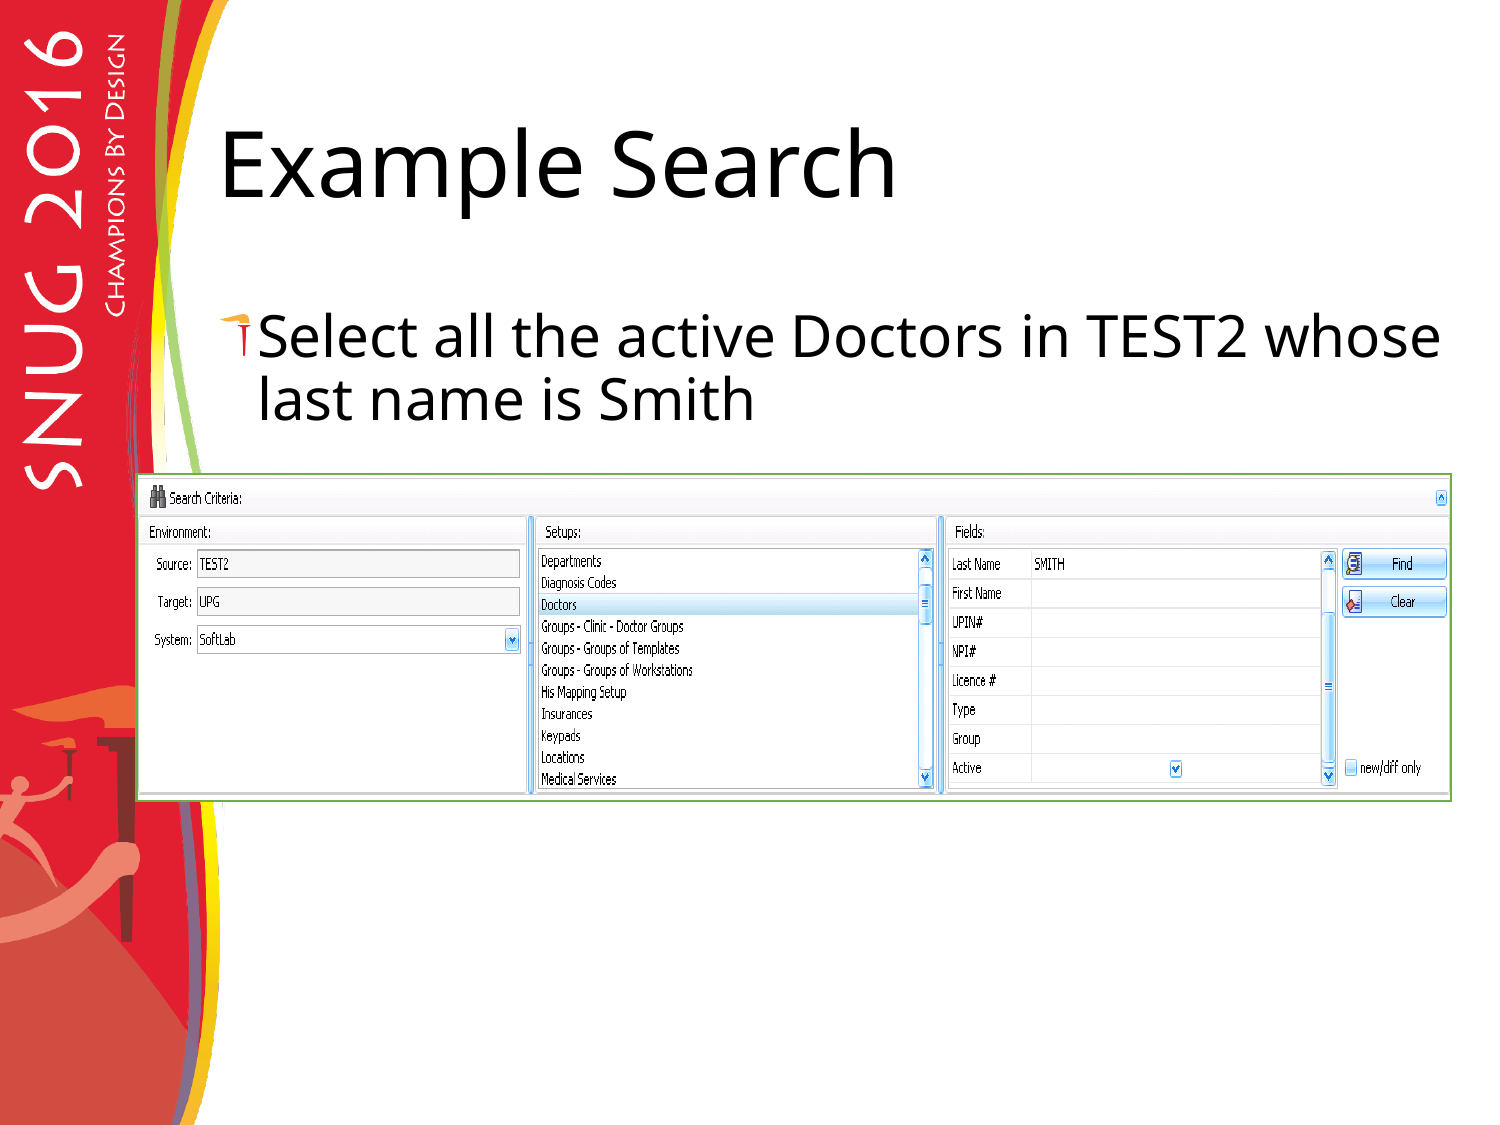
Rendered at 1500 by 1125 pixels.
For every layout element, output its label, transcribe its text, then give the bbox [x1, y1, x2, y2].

picture [137, 474, 1450, 800]
picture [219, 314, 253, 356]
title Example Search [202, 59, 1497, 278]
picture [0, 0, 232, 1125]
list Select all the active Doctors in TEST2 whose last name is Smith [204, 299, 1482, 1014]
